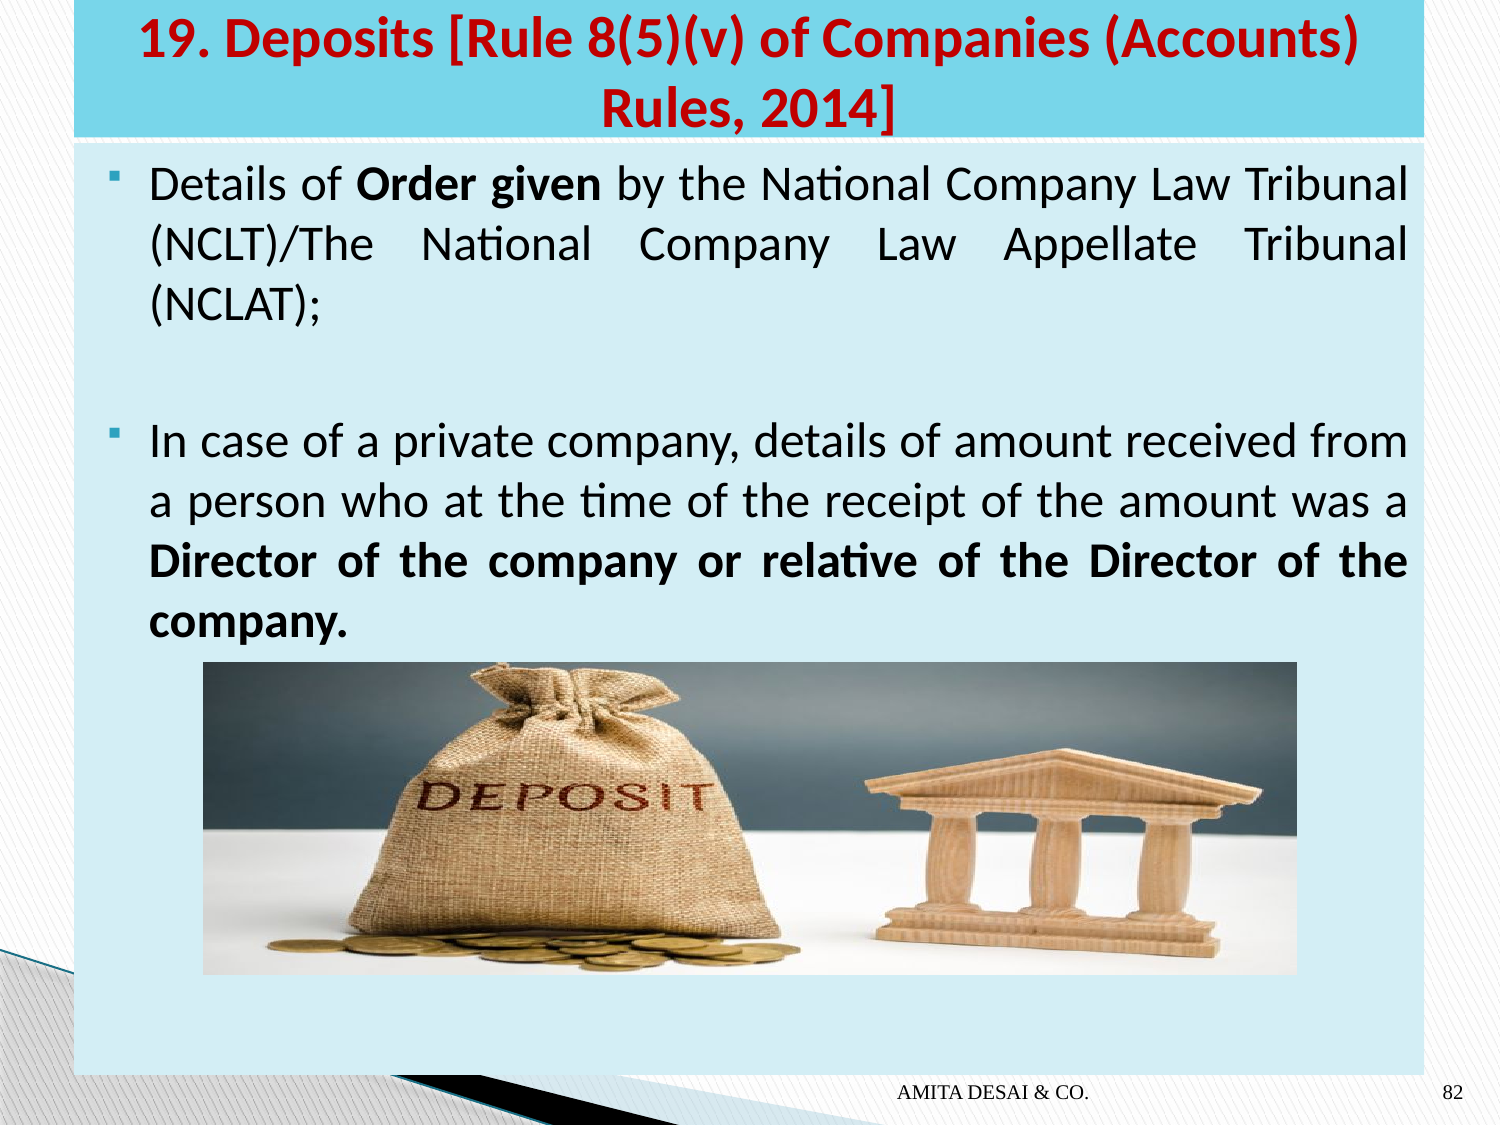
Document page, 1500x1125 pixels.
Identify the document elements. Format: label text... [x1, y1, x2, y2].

slide_number 82 [1418, 1051, 1479, 1112]
picture [202, 662, 1298, 976]
list Details of Order given by the National Company Law Tribunal (NCLT)/The National Company Law Appellate Tribunal (NCLAT); In case of a private company, details of amount received from a person who at the time of the receipt of the amount was a Director of the company or relative of the Director of the company. [74, 143, 1425, 1075]
title 19. Deposits [Rule 8(5)(v) of Companies (Accounts) Rules, 2014] [74, 0, 1425, 138]
footer AMITA DESAI & CO. [718, 1051, 1105, 1112]
